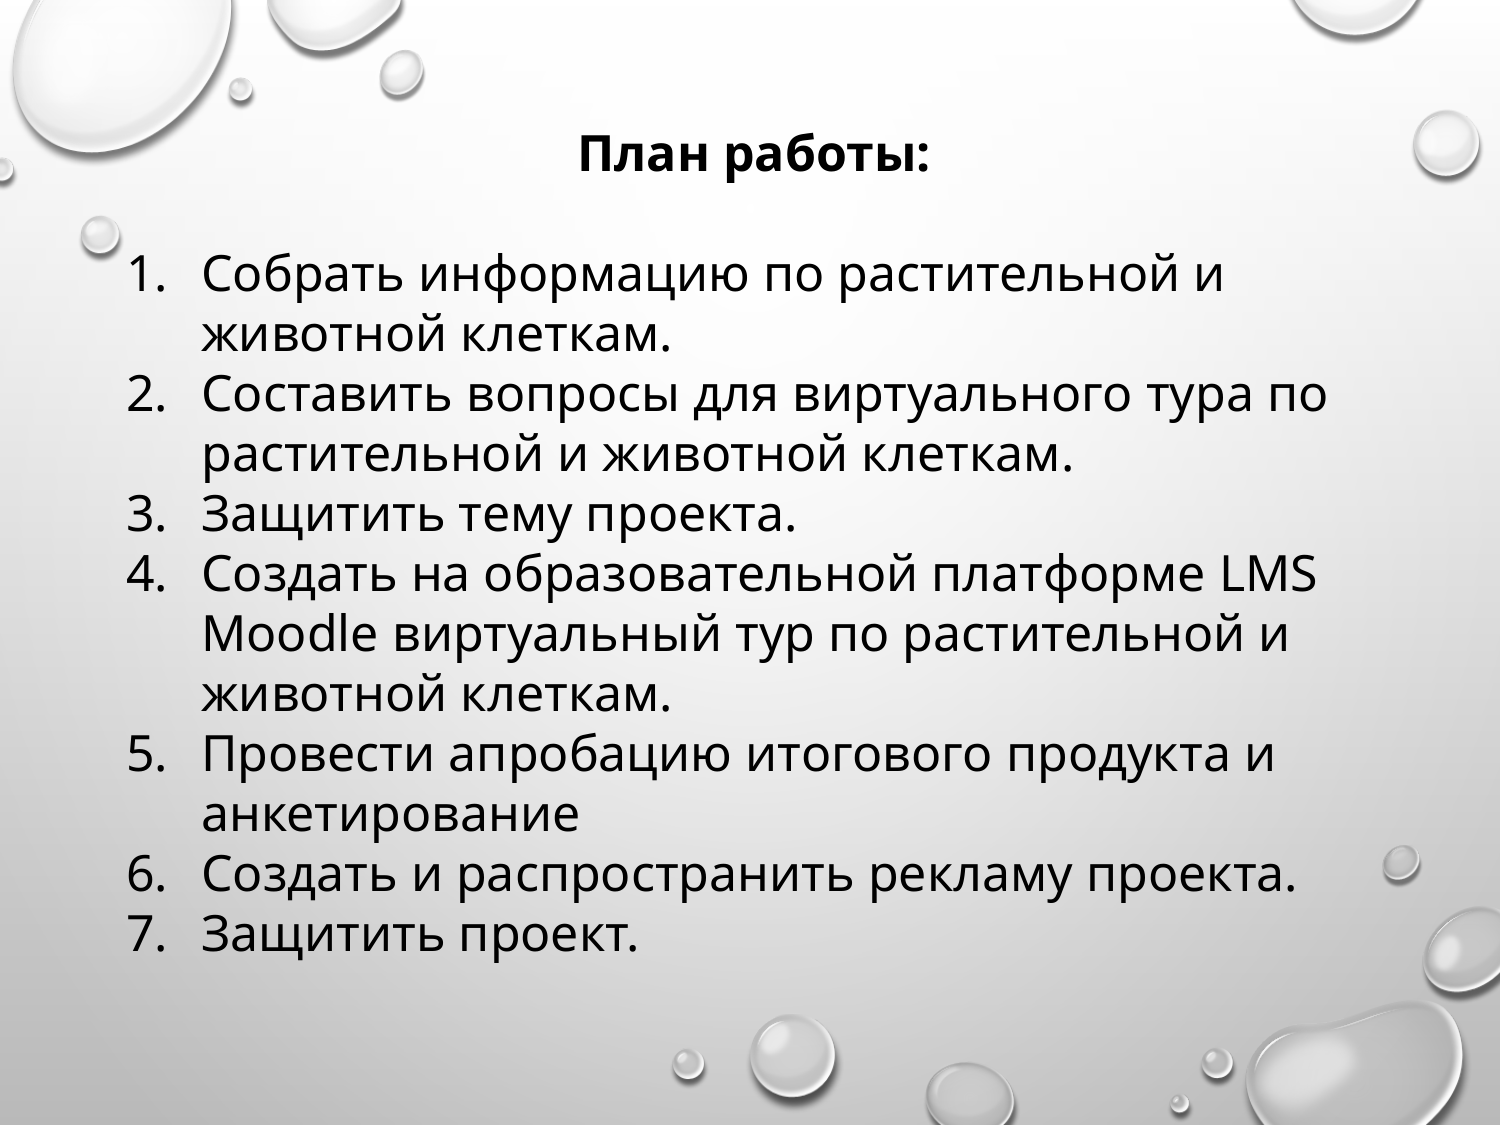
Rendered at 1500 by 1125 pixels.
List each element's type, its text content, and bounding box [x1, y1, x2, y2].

text_box План работы: Собрать информацию по растительной и животной клеткам. Составить вопросы для виртуального тура по растительной и животной клеткам. Защитить тему проекта. Создать на образовательной платформе LMS Moodle виртуальный тур по растительной и животной клеткам. Провести апробацию итогового продукта и анкетирование Создать и распространить рекламу проекта. Защитить проект. [111, 113, 1423, 969]
picture [0, 0, 1500, 1125]
